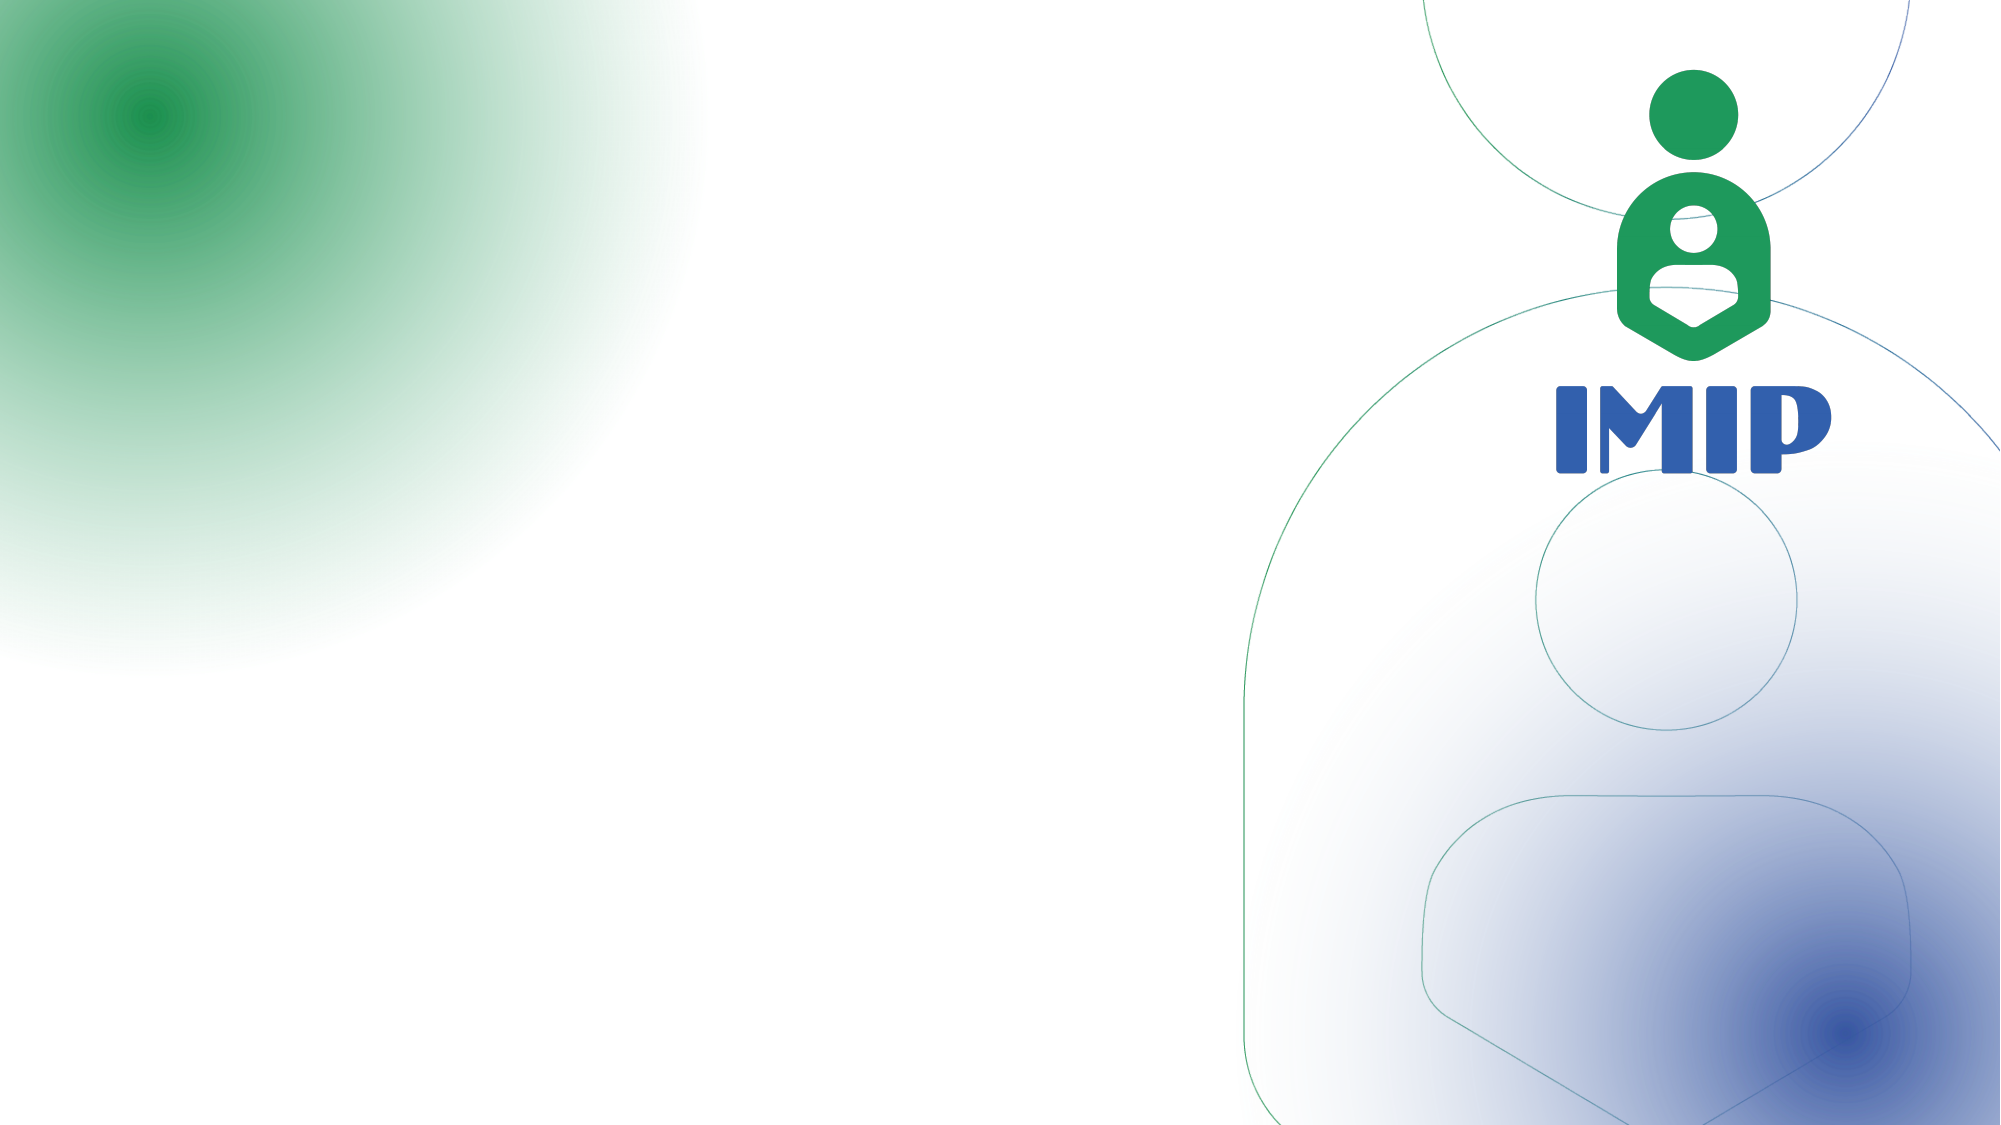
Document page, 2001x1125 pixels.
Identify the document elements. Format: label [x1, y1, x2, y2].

picture [0, 0, 712, 679]
picture [1135, 0, 2000, 1125]
